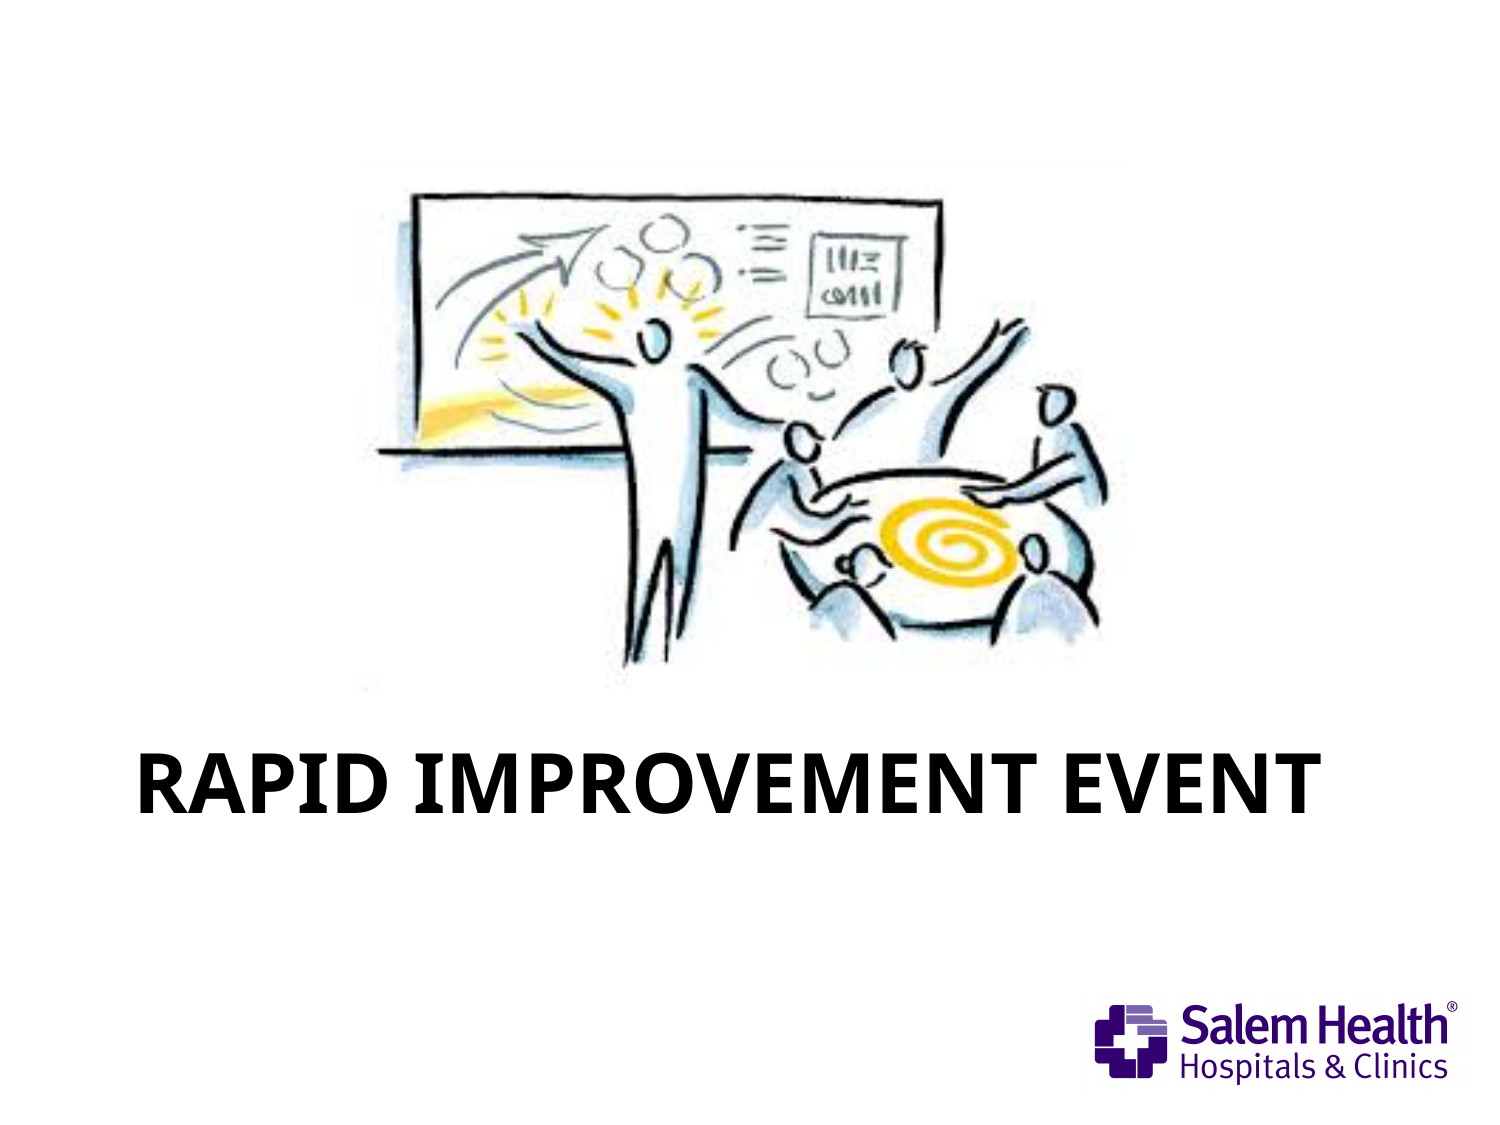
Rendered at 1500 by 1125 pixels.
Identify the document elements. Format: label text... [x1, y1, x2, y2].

picture [1078, 988, 1471, 1094]
title Rapid Improvement Event [118, 722, 1394, 947]
picture [356, 165, 1128, 691]
